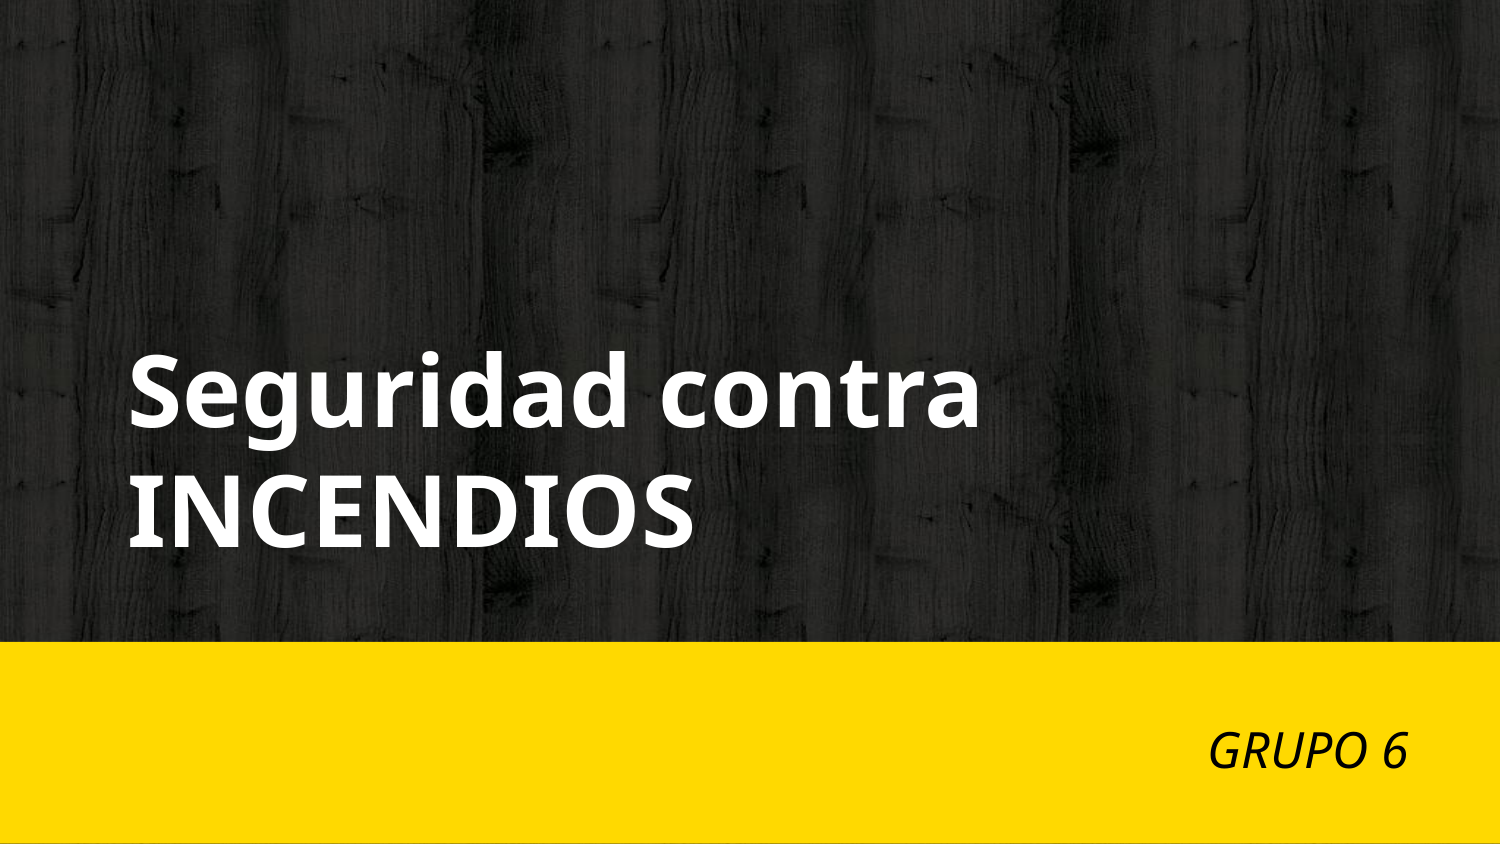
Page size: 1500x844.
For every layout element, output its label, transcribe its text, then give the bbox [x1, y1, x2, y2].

title Seguridad contra INCENDIOS [112, 392, 1079, 583]
text_box GRUPO 6 [1193, 711, 1500, 786]
picture [0, 0, 1500, 641]
